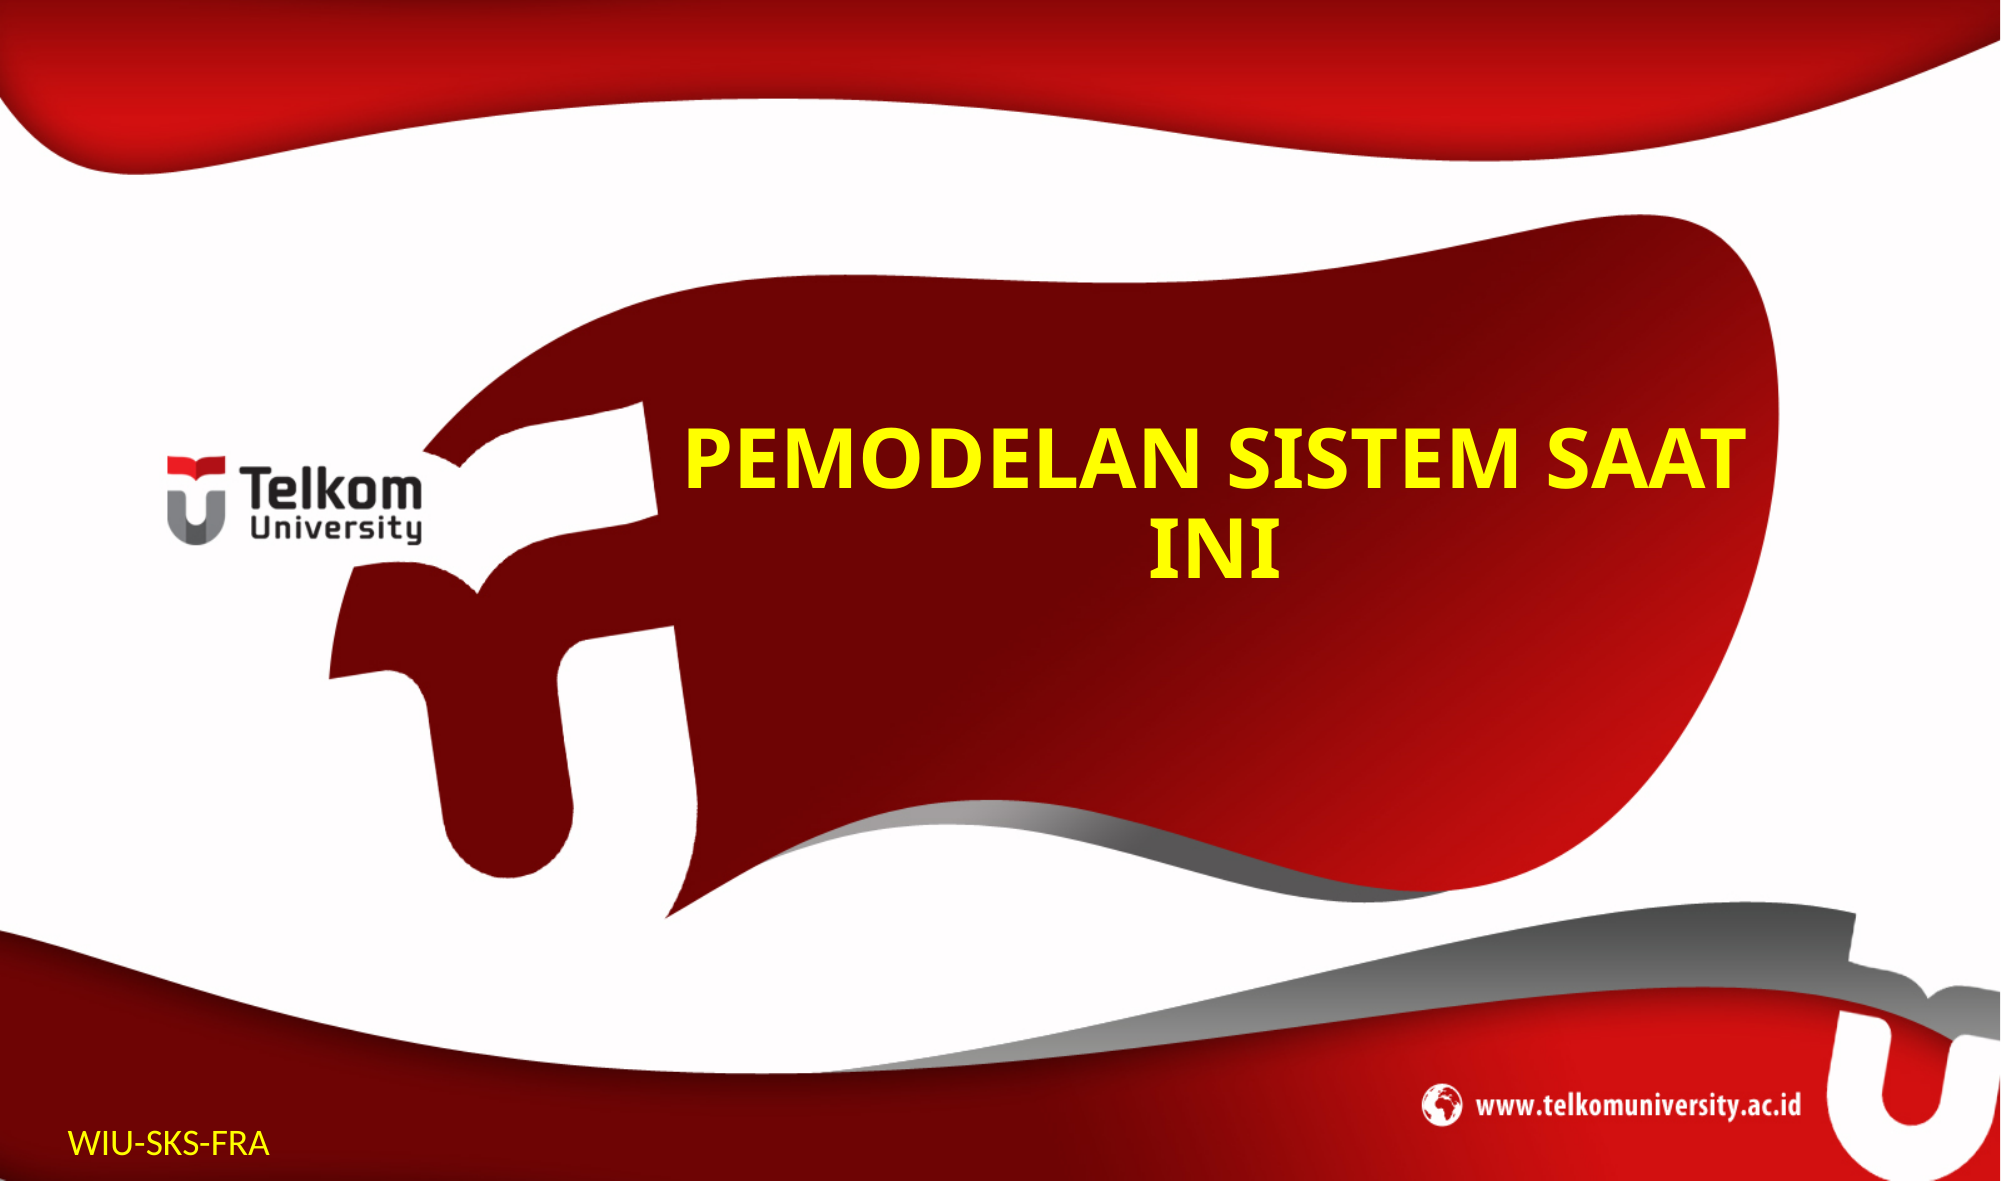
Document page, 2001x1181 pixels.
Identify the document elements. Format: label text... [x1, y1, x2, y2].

text_box WIU-SKS-FRA [52, 1110, 285, 1171]
title PEMODELAN SISTEM SAAT INI [595, 339, 1836, 605]
picture [0, 0, 2001, 1181]
